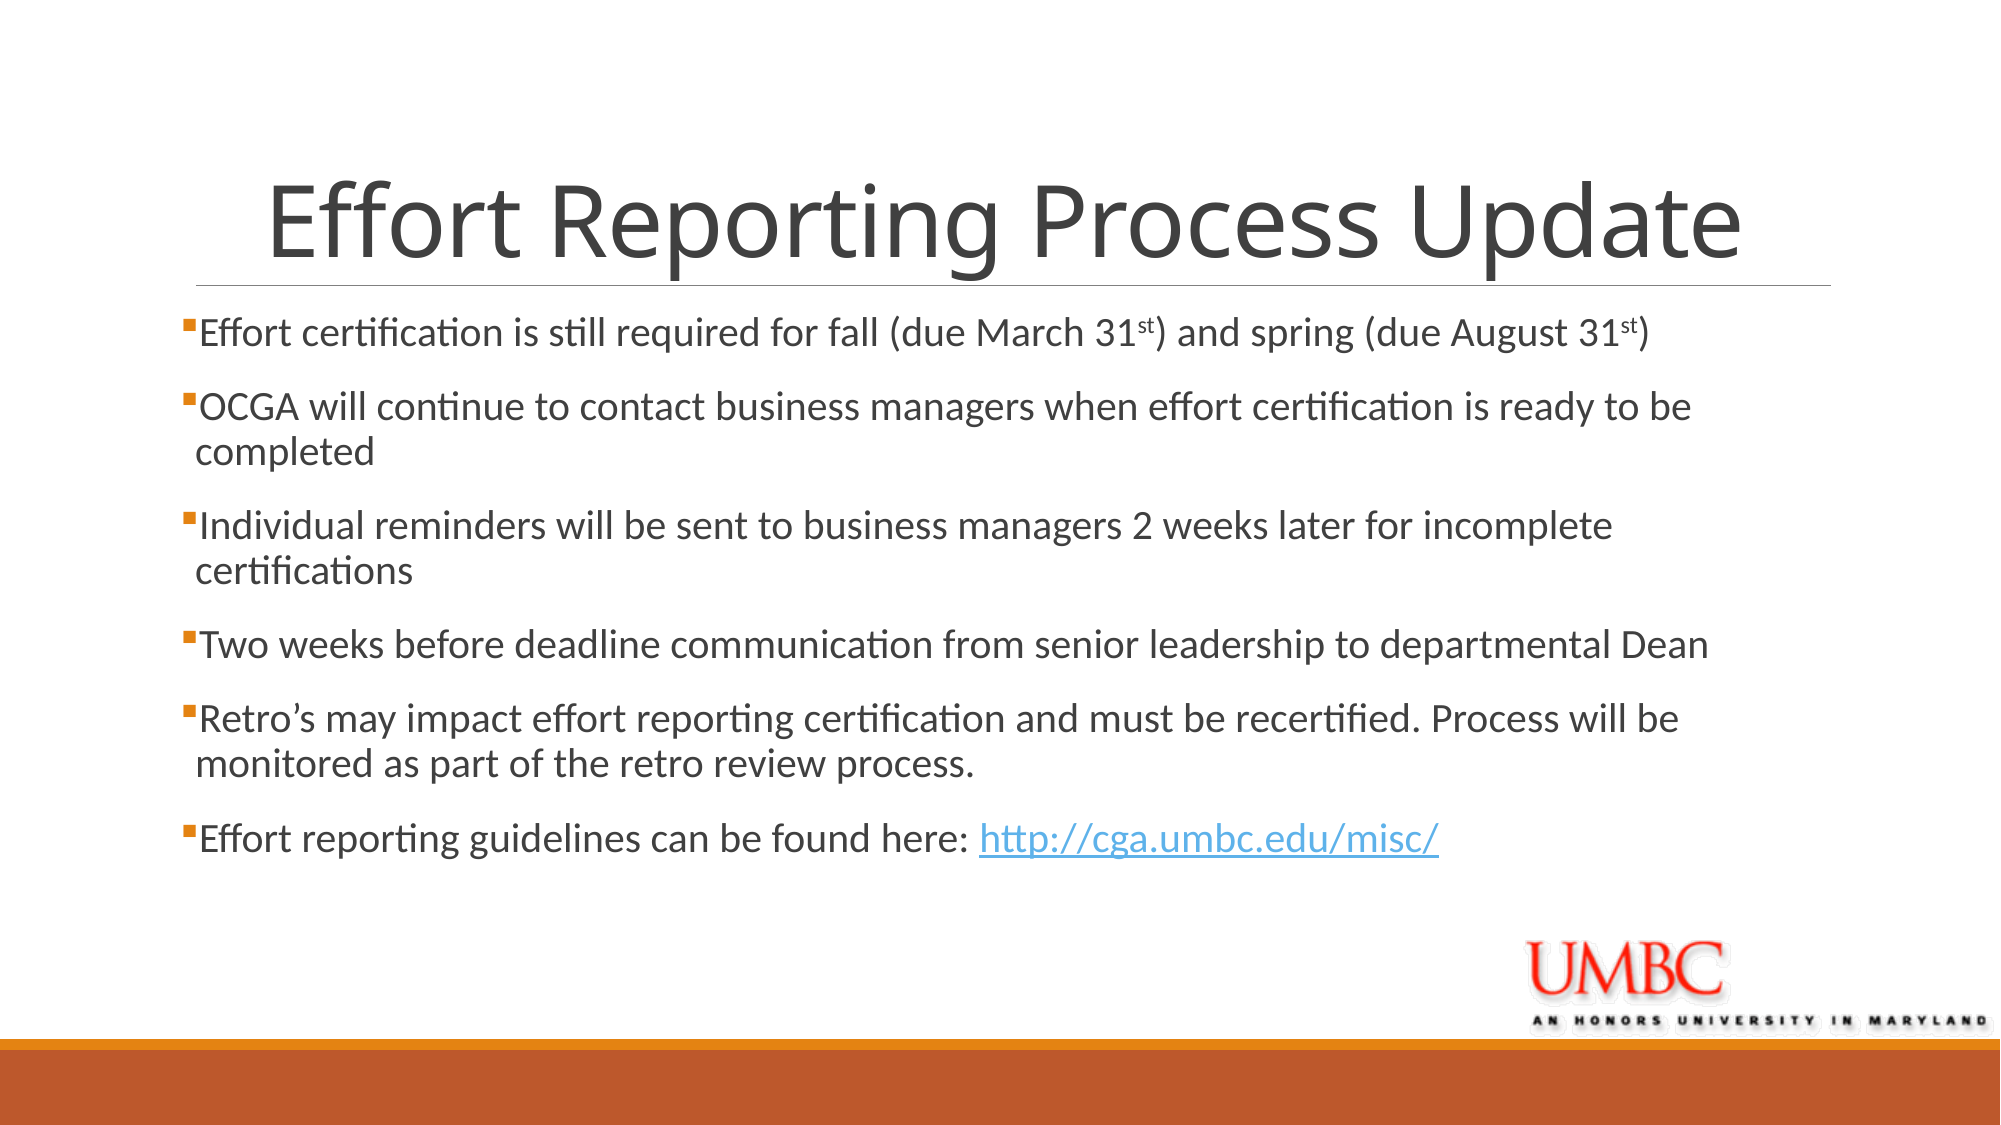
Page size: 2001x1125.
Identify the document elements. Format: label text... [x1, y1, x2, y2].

picture [1521, 935, 2000, 1054]
title Effort Reporting Process Update [180, 47, 1830, 285]
list Effort certification is still required for fall (due March 31st) and spring (due August 31st) OCGA will continue to contact business managers when effort certification is ready to be completed Individual reminders will be sent to business managers 2 weeks later for incomplete certifications Two weeks before deadline communication from senior leadership to departmental Dean Retro’s may impact effort reporting certification and must be recertified. Process will be monitored as part of the retro review process. Effort reporting guidelines can be found here: http://cga.umbc.edu/misc/ [180, 302, 1830, 963]
